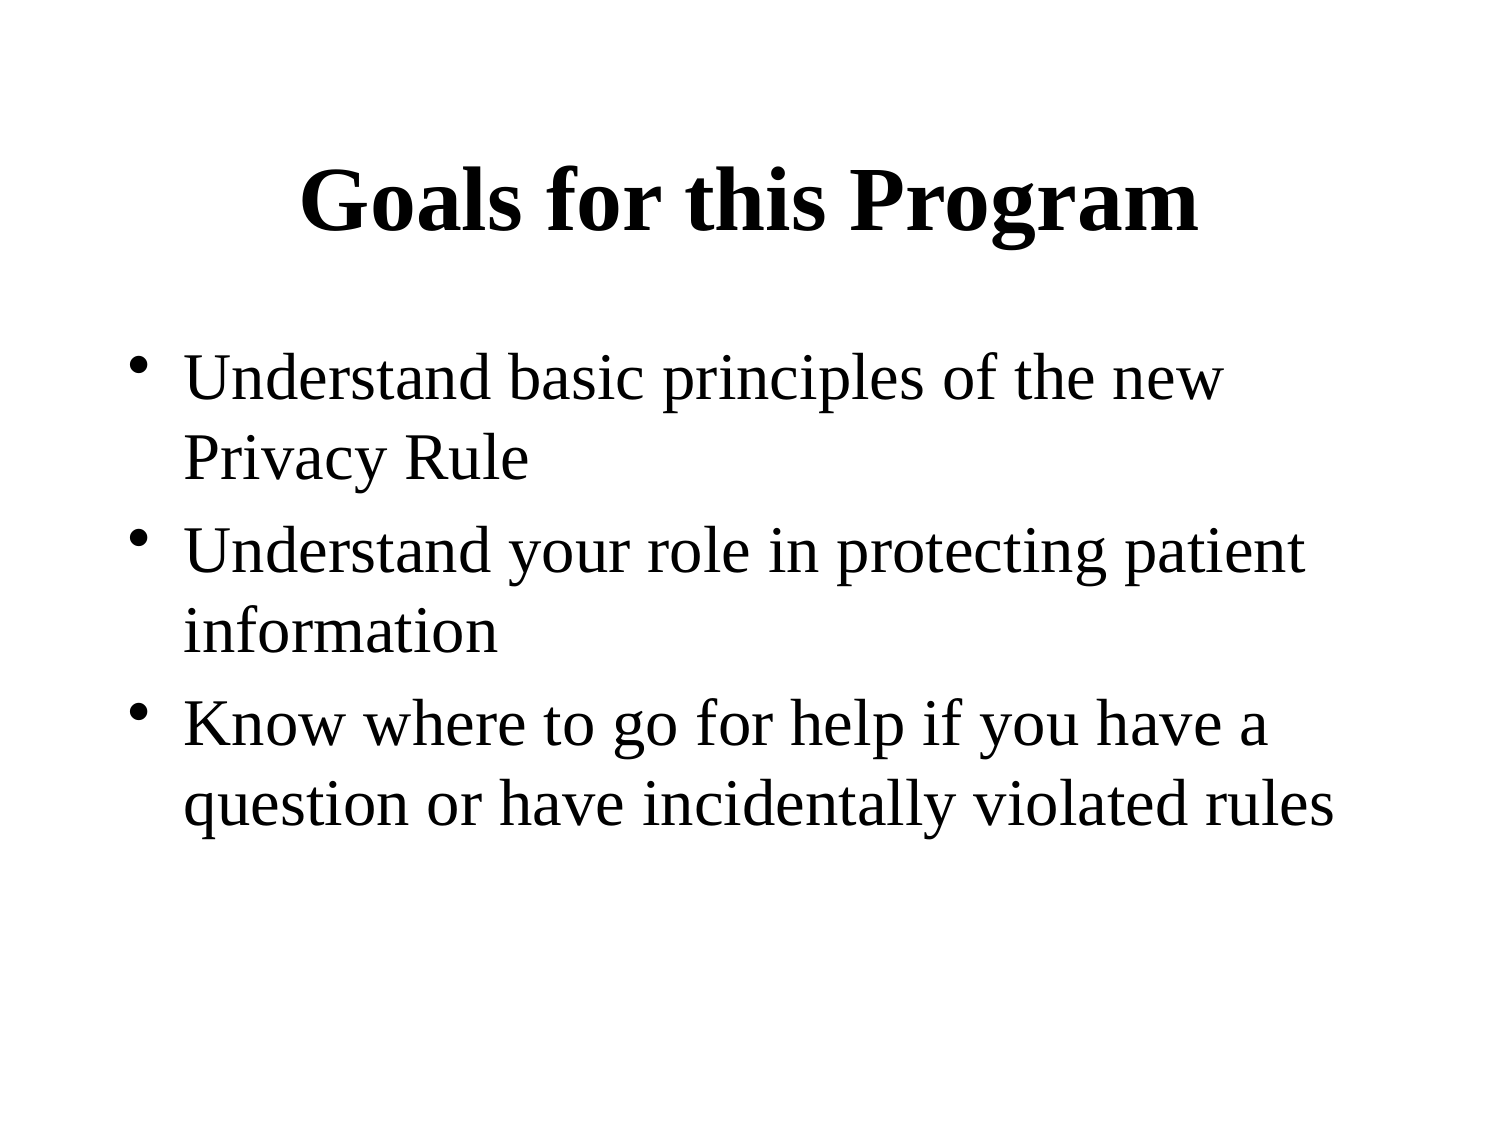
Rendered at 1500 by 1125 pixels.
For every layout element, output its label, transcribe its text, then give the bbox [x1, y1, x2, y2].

title Goals for this Program [112, 99, 1388, 288]
list Understand basic principles of the new Privacy Rule Understand your role in protecting patient information Know where to go for help if you have a question or have incidentally violated rules [112, 324, 1388, 1000]
